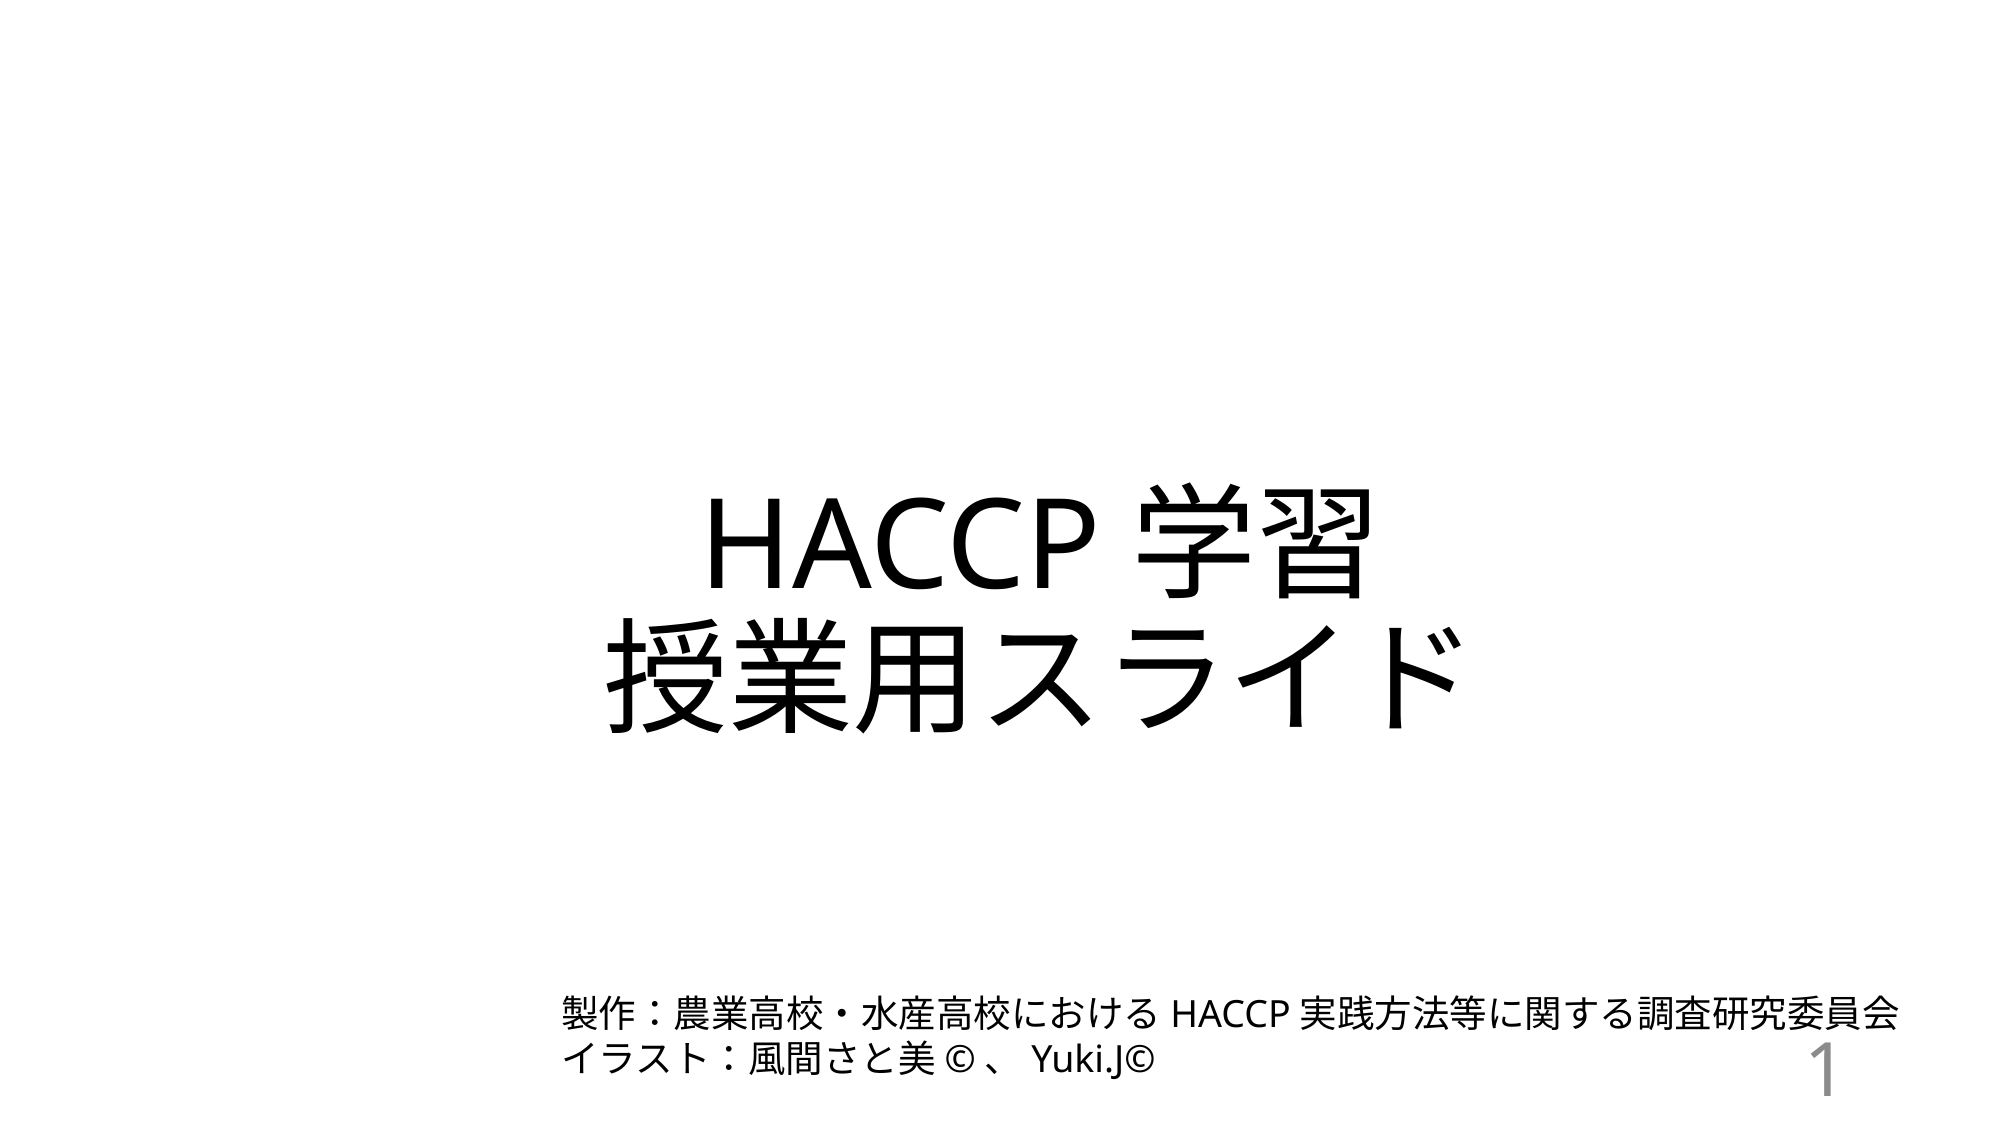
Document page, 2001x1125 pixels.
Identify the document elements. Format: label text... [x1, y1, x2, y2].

text_box 製作：農業高校・水産高校におけるHACCP実践方法等に関する調査研究委員会 イラスト：風間さと美©、Yuki.J© [546, 982, 1984, 1088]
slide_number 1 [1412, 1042, 1863, 1103]
title HACCP学習 授業用スライド [290, 366, 1791, 759]
